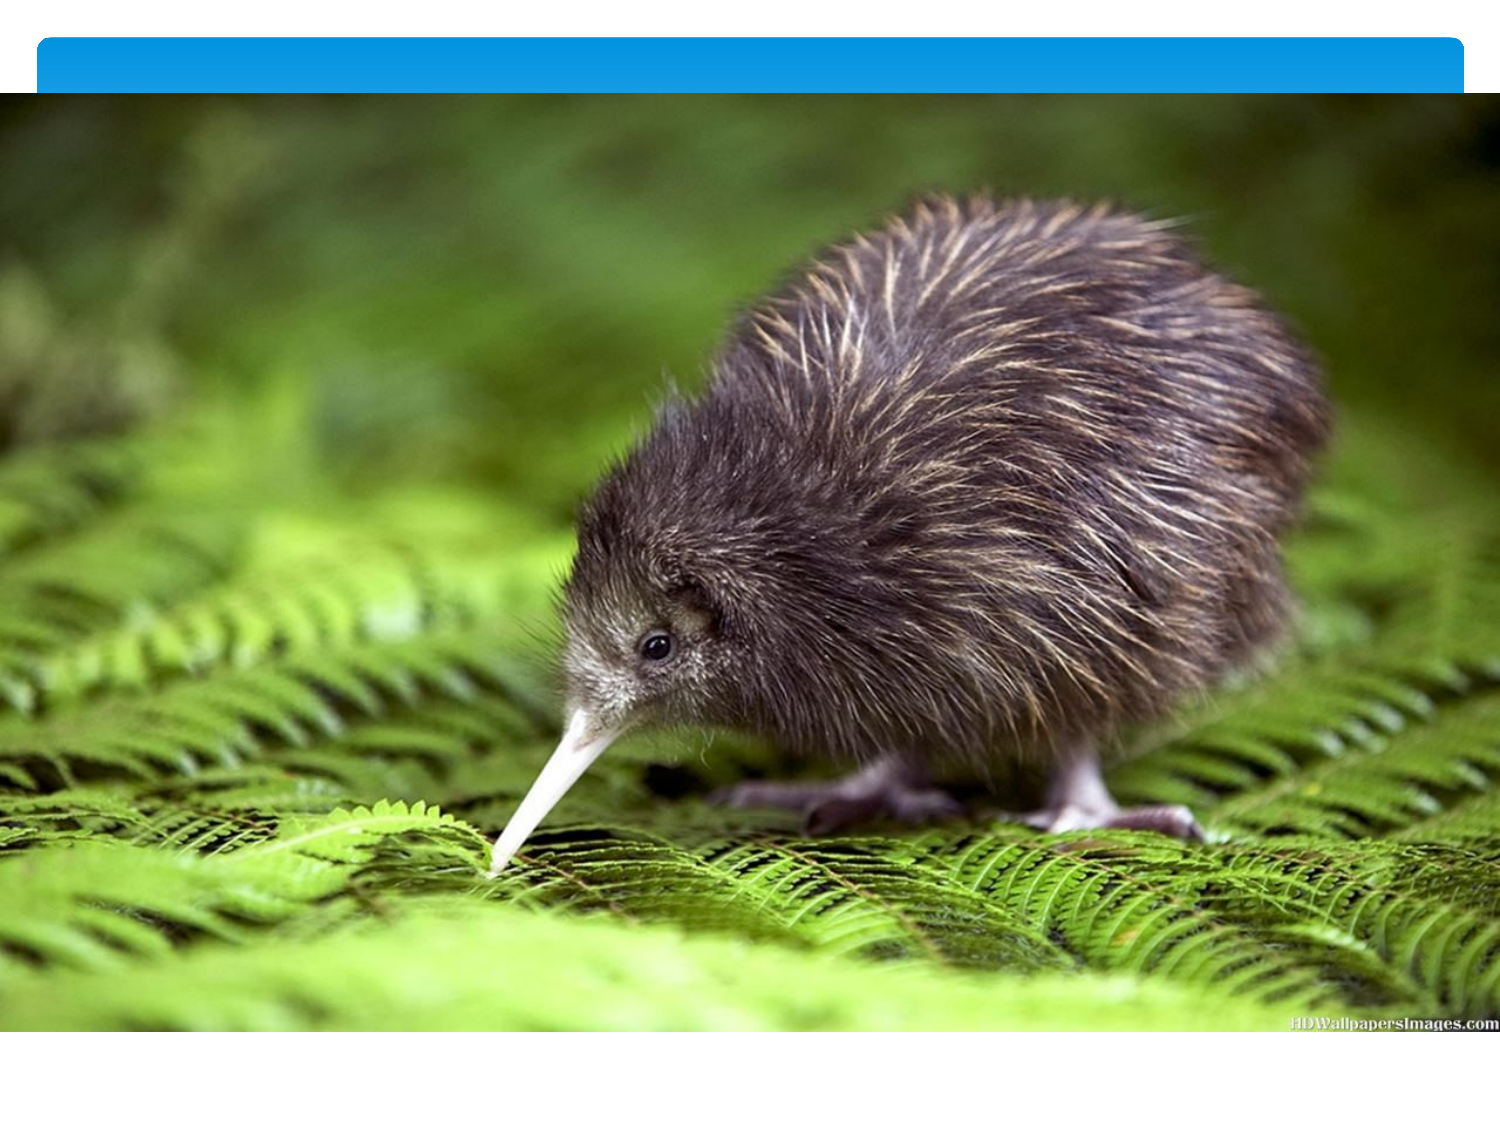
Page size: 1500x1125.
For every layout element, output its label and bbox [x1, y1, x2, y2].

picture [0, 93, 1500, 1032]
